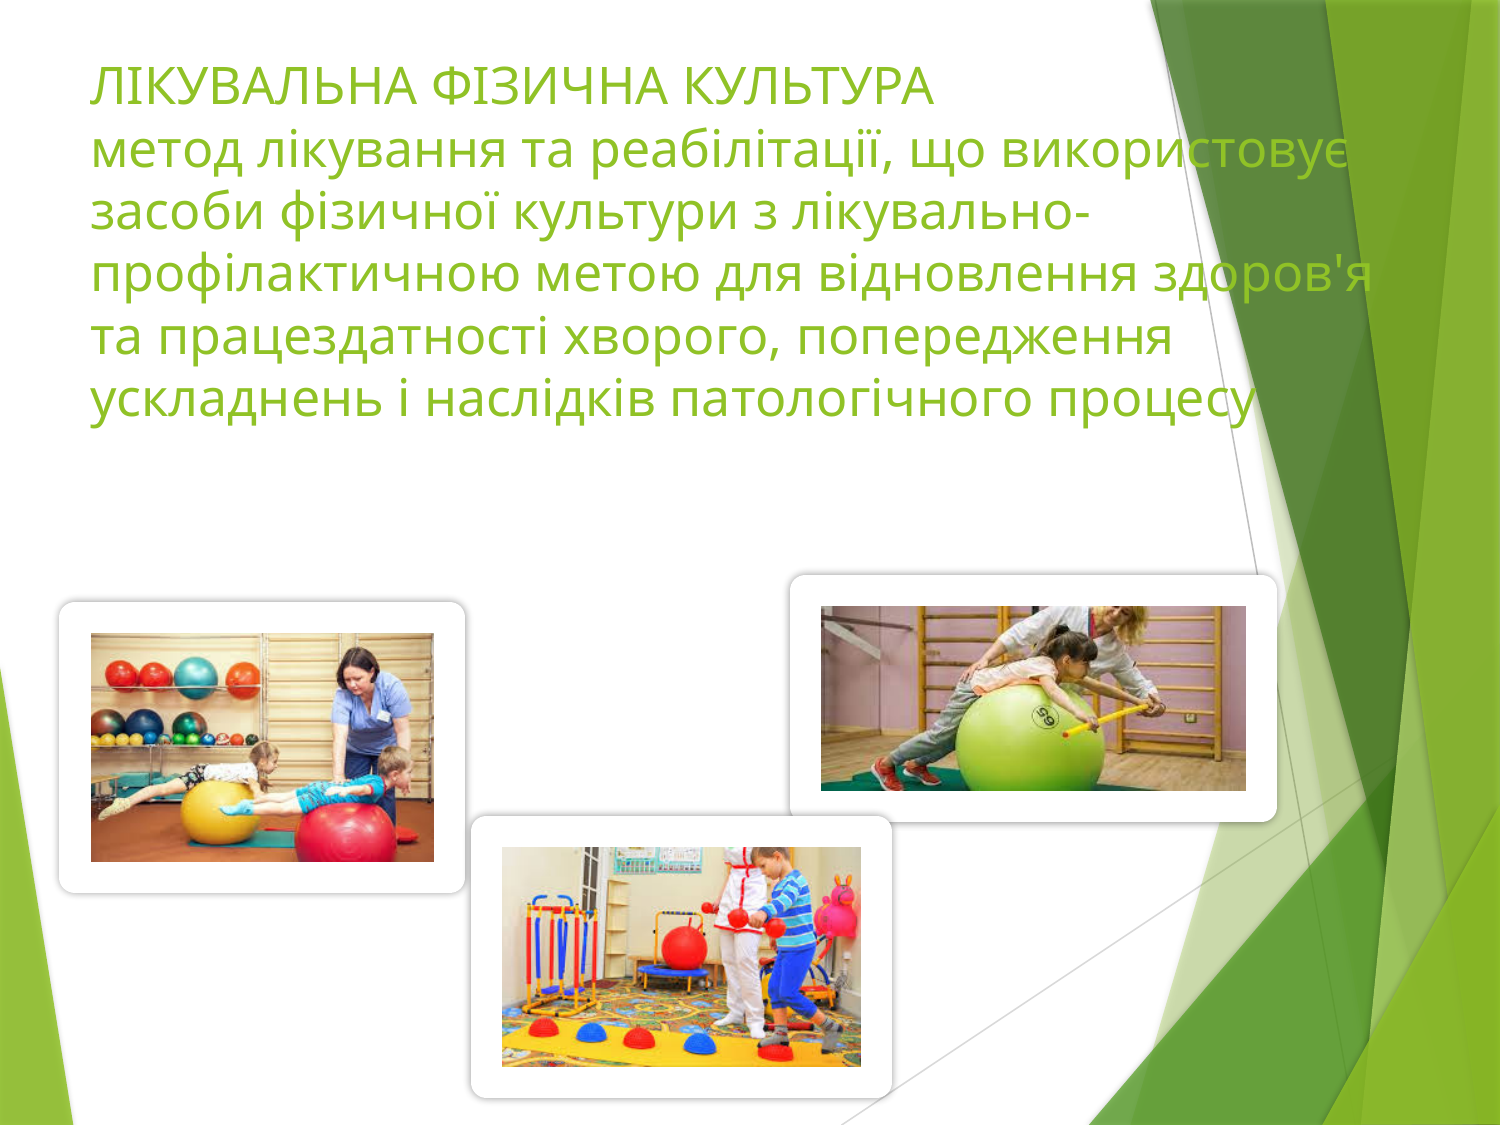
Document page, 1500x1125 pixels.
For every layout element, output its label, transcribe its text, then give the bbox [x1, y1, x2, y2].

picture [501, 846, 862, 1068]
title ЛІКУВАЛЬНА ФІЗИЧНА КУЛЬТУРА метод лікування та реабілітації, що використовує засоби фізичної культури з лікувально-профілактичною метою для відновлення здоров'я та працездатності хворого, попередження ускладнень і наслідків патологічного процесу [75, 45, 1425, 551]
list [89, 632, 435, 863]
picture [820, 605, 1247, 792]
